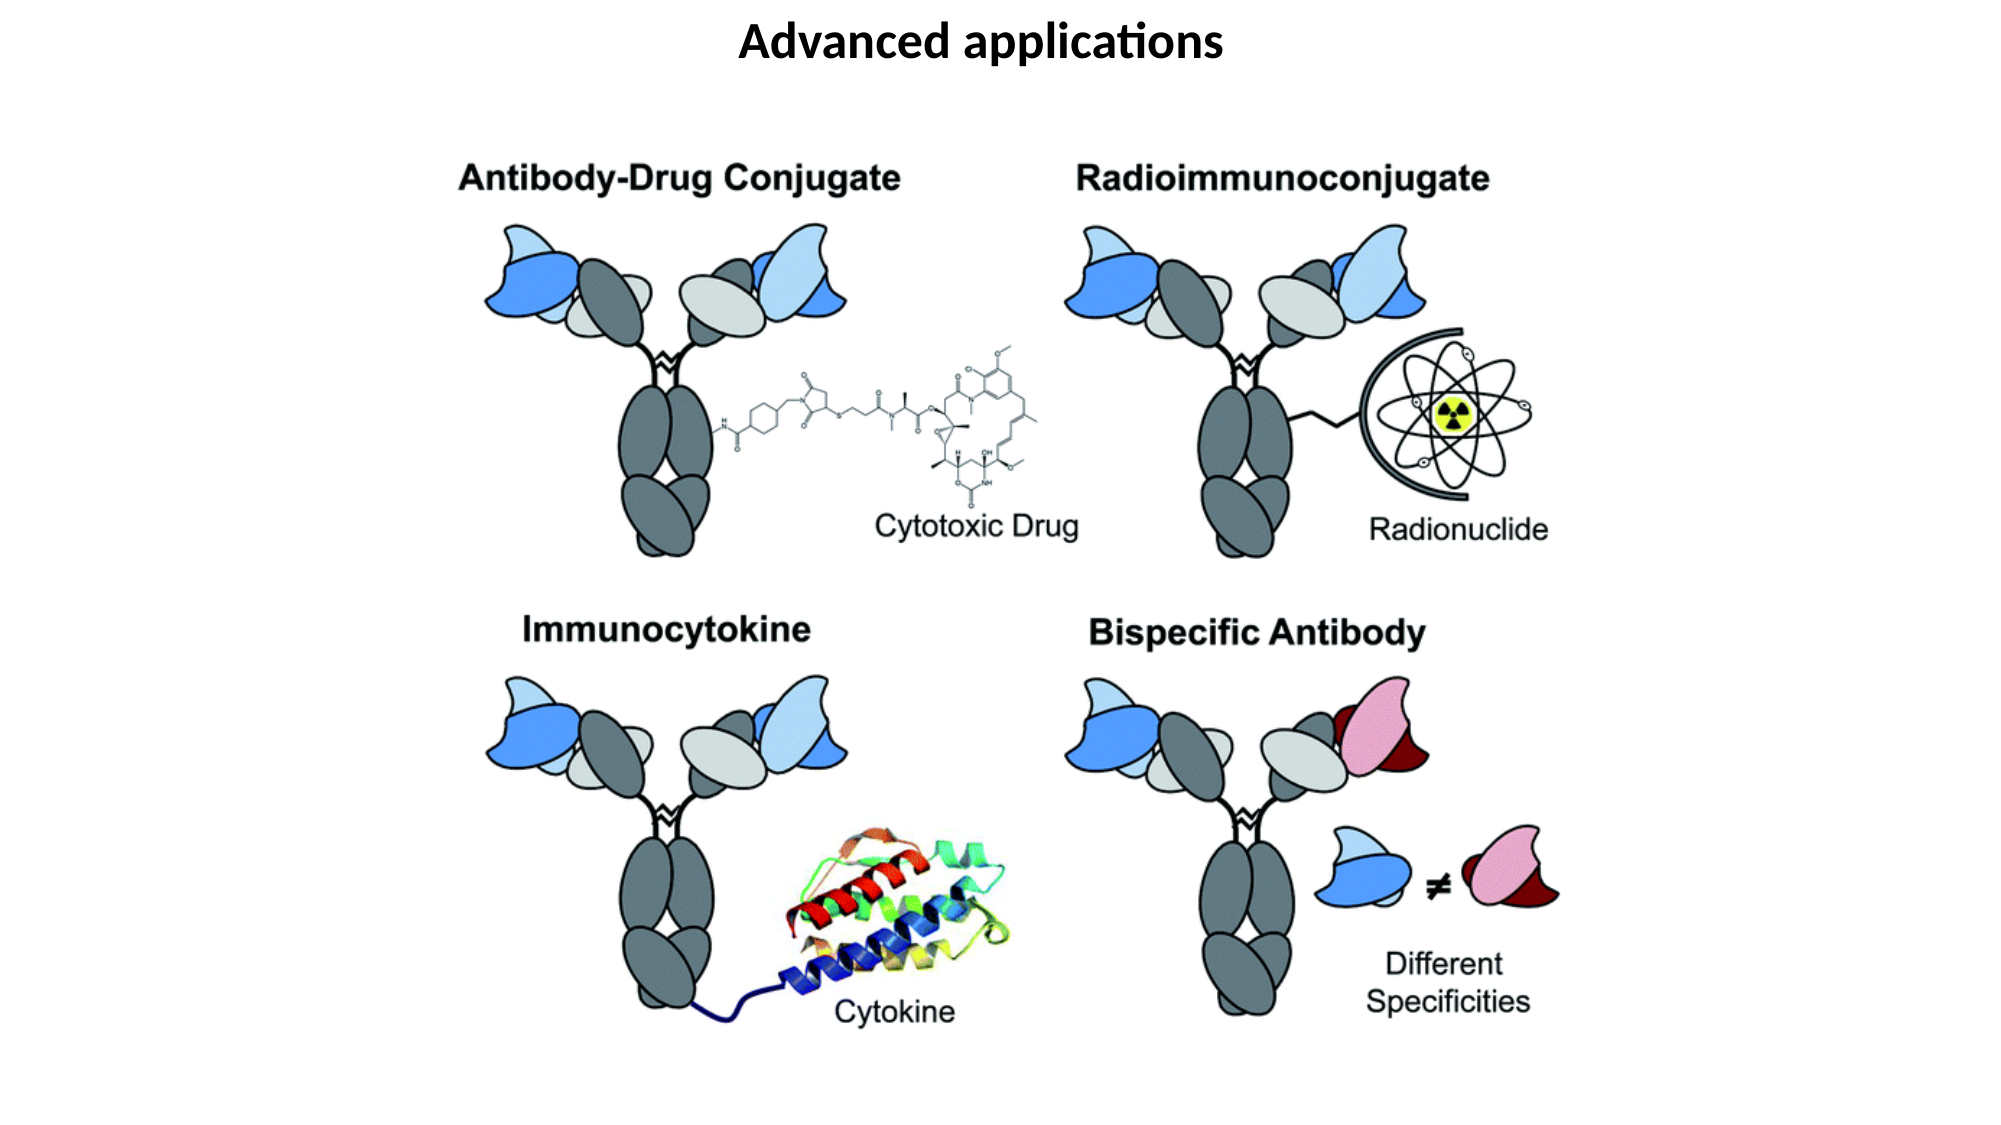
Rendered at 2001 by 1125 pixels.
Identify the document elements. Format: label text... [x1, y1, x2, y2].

text_box Advanced applications [724, 0, 2000, 76]
picture [455, 160, 1564, 1033]
